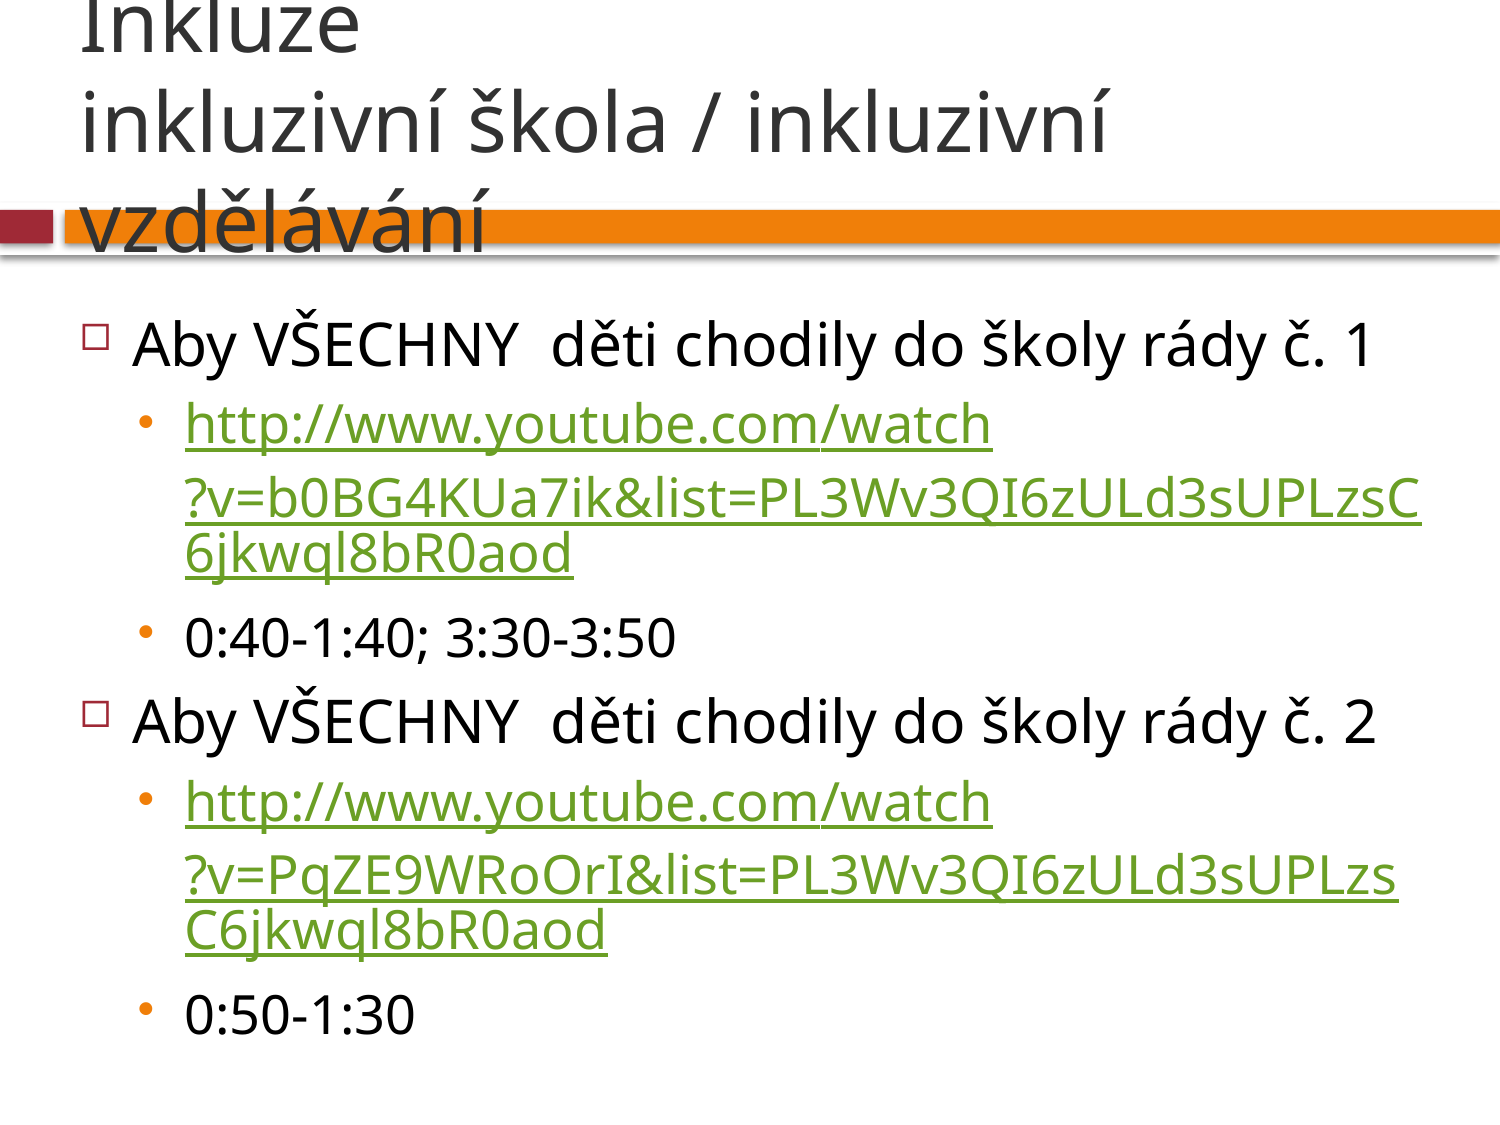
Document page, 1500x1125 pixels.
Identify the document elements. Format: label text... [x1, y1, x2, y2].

list Aby VŠECHNY děti chodily do školy rády č. 1 http://www.youtube.com/watch?v=b0BG4KUa7ik&list=PL3Wv3QI6zULd3sUPLzsC6jkwql8bR0aod 0:40-1:40; 3:30-3:50 Aby VŠECHNY děti chodily do školy rády č. 2 http://www.youtube.com/watch?v=PqZE9WRoOrI&list=PL3Wv3QI6zULd3sUPLzsC6jkwql8bR0aod 0:50-1:30 [64, 255, 1438, 1083]
title Inkluze inkluzivní škola / inkluzivní vzdělávání [64, 37, 1438, 200]
